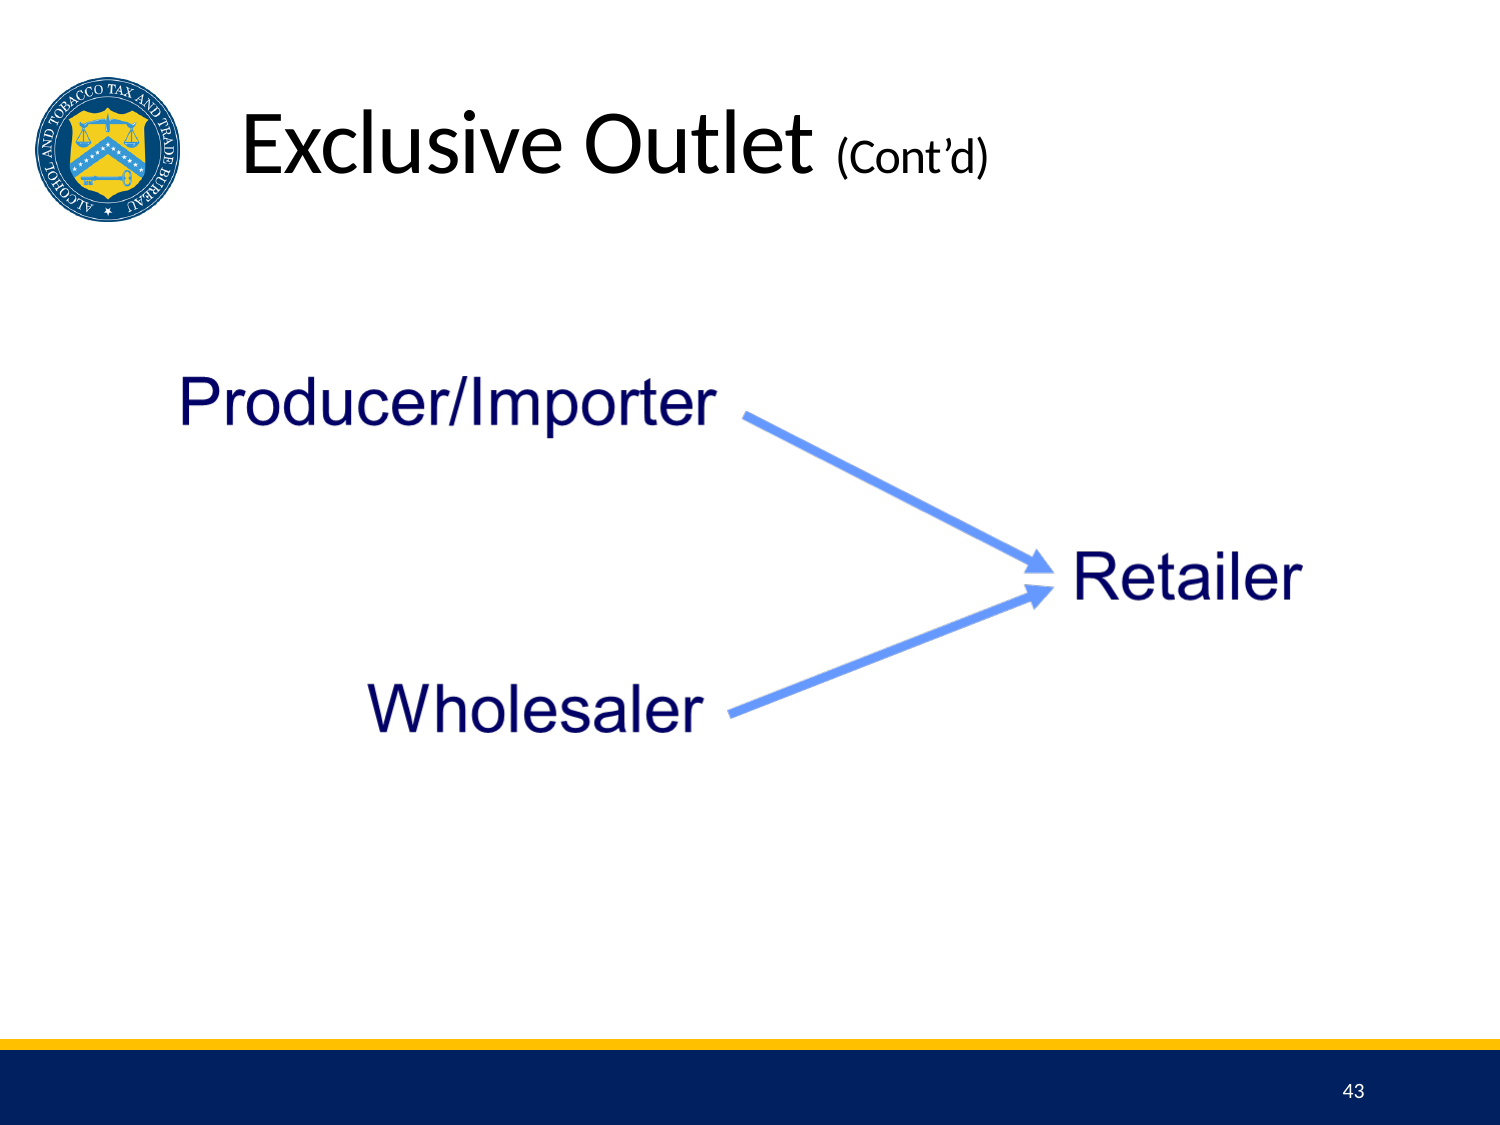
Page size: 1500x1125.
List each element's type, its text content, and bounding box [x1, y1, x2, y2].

title Exclusive Outlet (Cont’d) [225, 12, 1425, 200]
slide_number 43 [1218, 1059, 1380, 1120]
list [136, 339, 1371, 789]
picture [35, 77, 180, 222]
